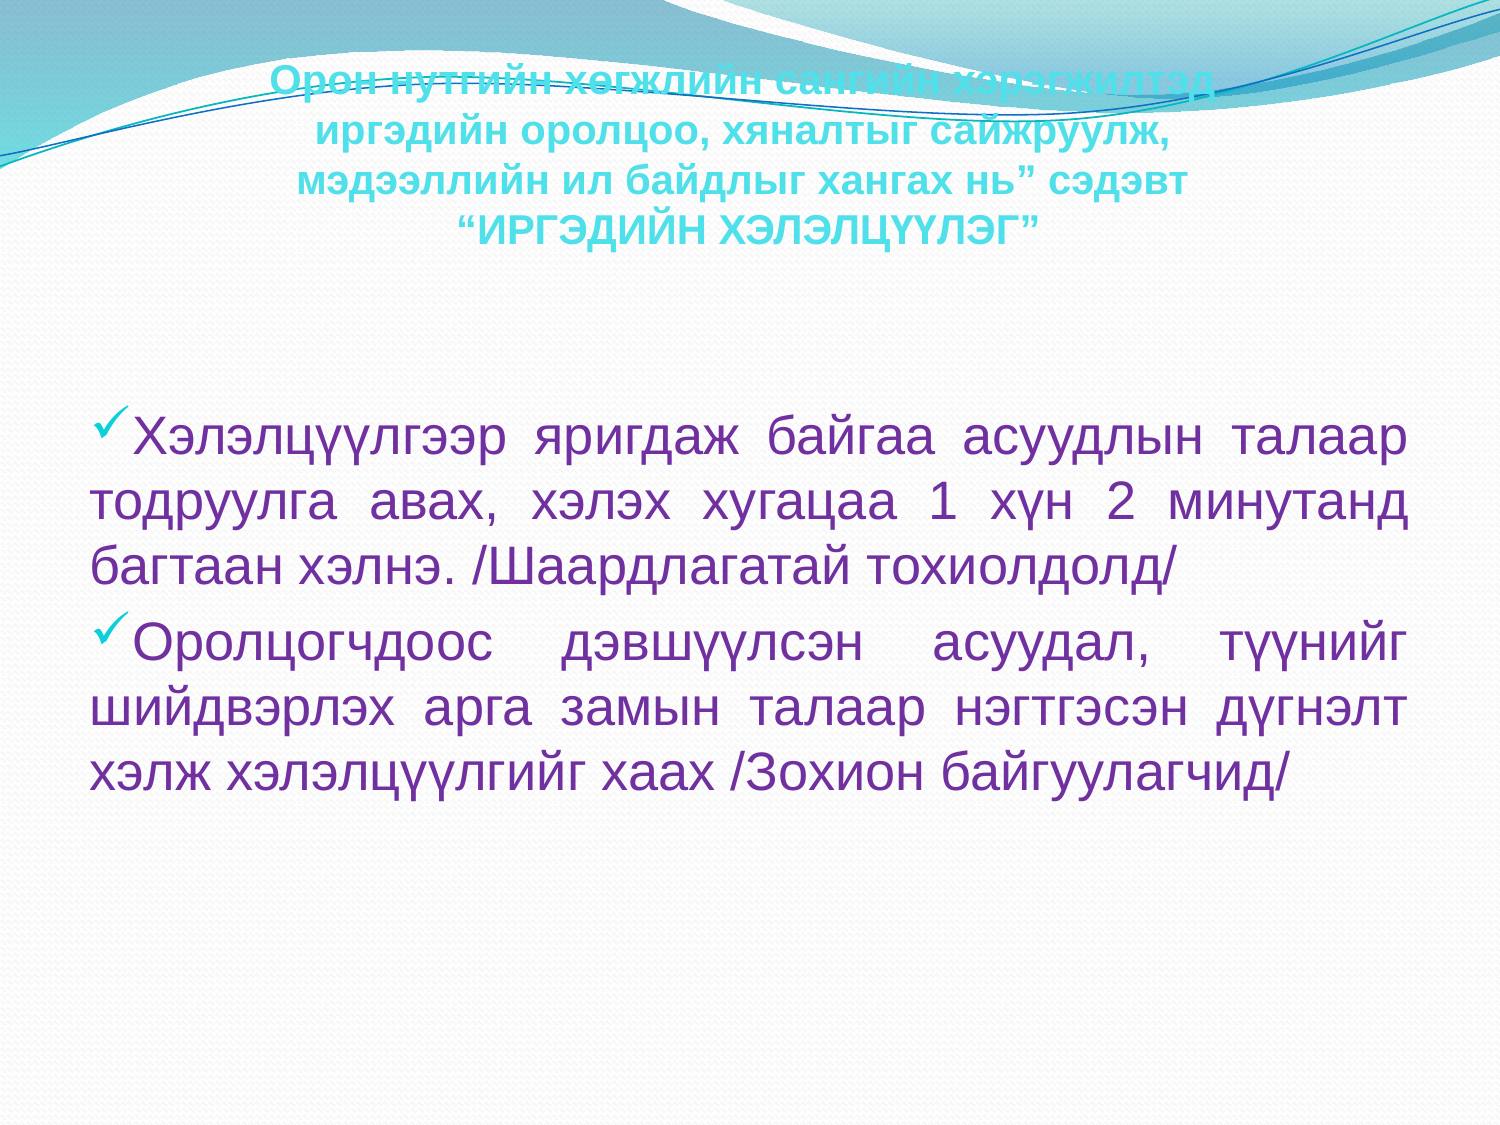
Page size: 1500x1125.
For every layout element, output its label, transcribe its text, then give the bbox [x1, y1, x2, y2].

list Хэлэлцүүлгээр яригдаж байгаа асуудлын талаар тодруулга авах, хэлэх хугацаа 1 хүн 2 минутанд багтаан хэлнэ. /Шаардлагатай тохиолдолд/ Оролцогчдоос дэвшүүлсэн асуудал, түүнийг шийдвэрлэх арга замын талаар нэгтгэсэн дүгнэлт хэлж хэлэлцүүлгийг хаах /Зохион байгуулагчид/ [75, 317, 1425, 1038]
title Орон нутгийн хөгжлийн сангийн хэрэгжилтэд иргэдийн оролцоо, хяналтыг сайжруулж, мэдээллийн ил байдлыг хангах нь” сэдэвт “ИРГЭДИЙН ХЭЛЭЛЦҮҮЛЭГ” [75, 37, 1425, 304]
